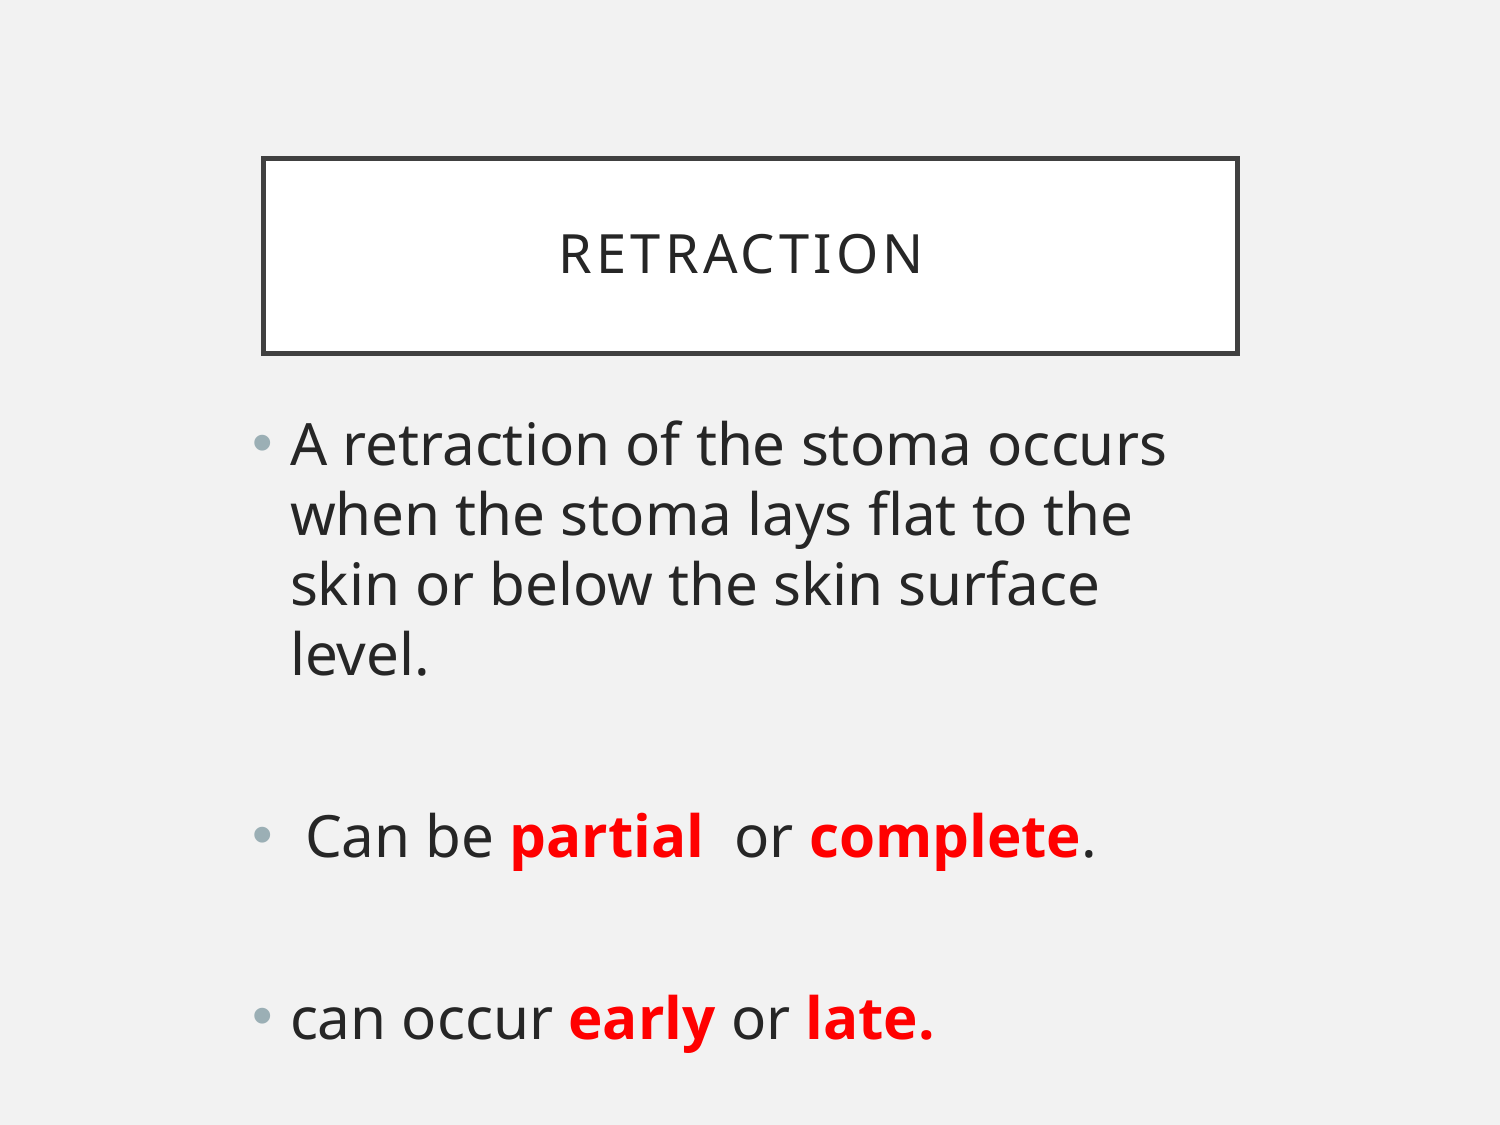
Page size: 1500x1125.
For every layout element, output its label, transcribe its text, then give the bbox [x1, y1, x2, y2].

list A retraction of the stoma occurs when the stoma lays flat to the skin or below the skin surface level. Can be partial or complete. can occur early or late. [237, 399, 1212, 909]
title Retraction [261, 156, 1240, 356]
